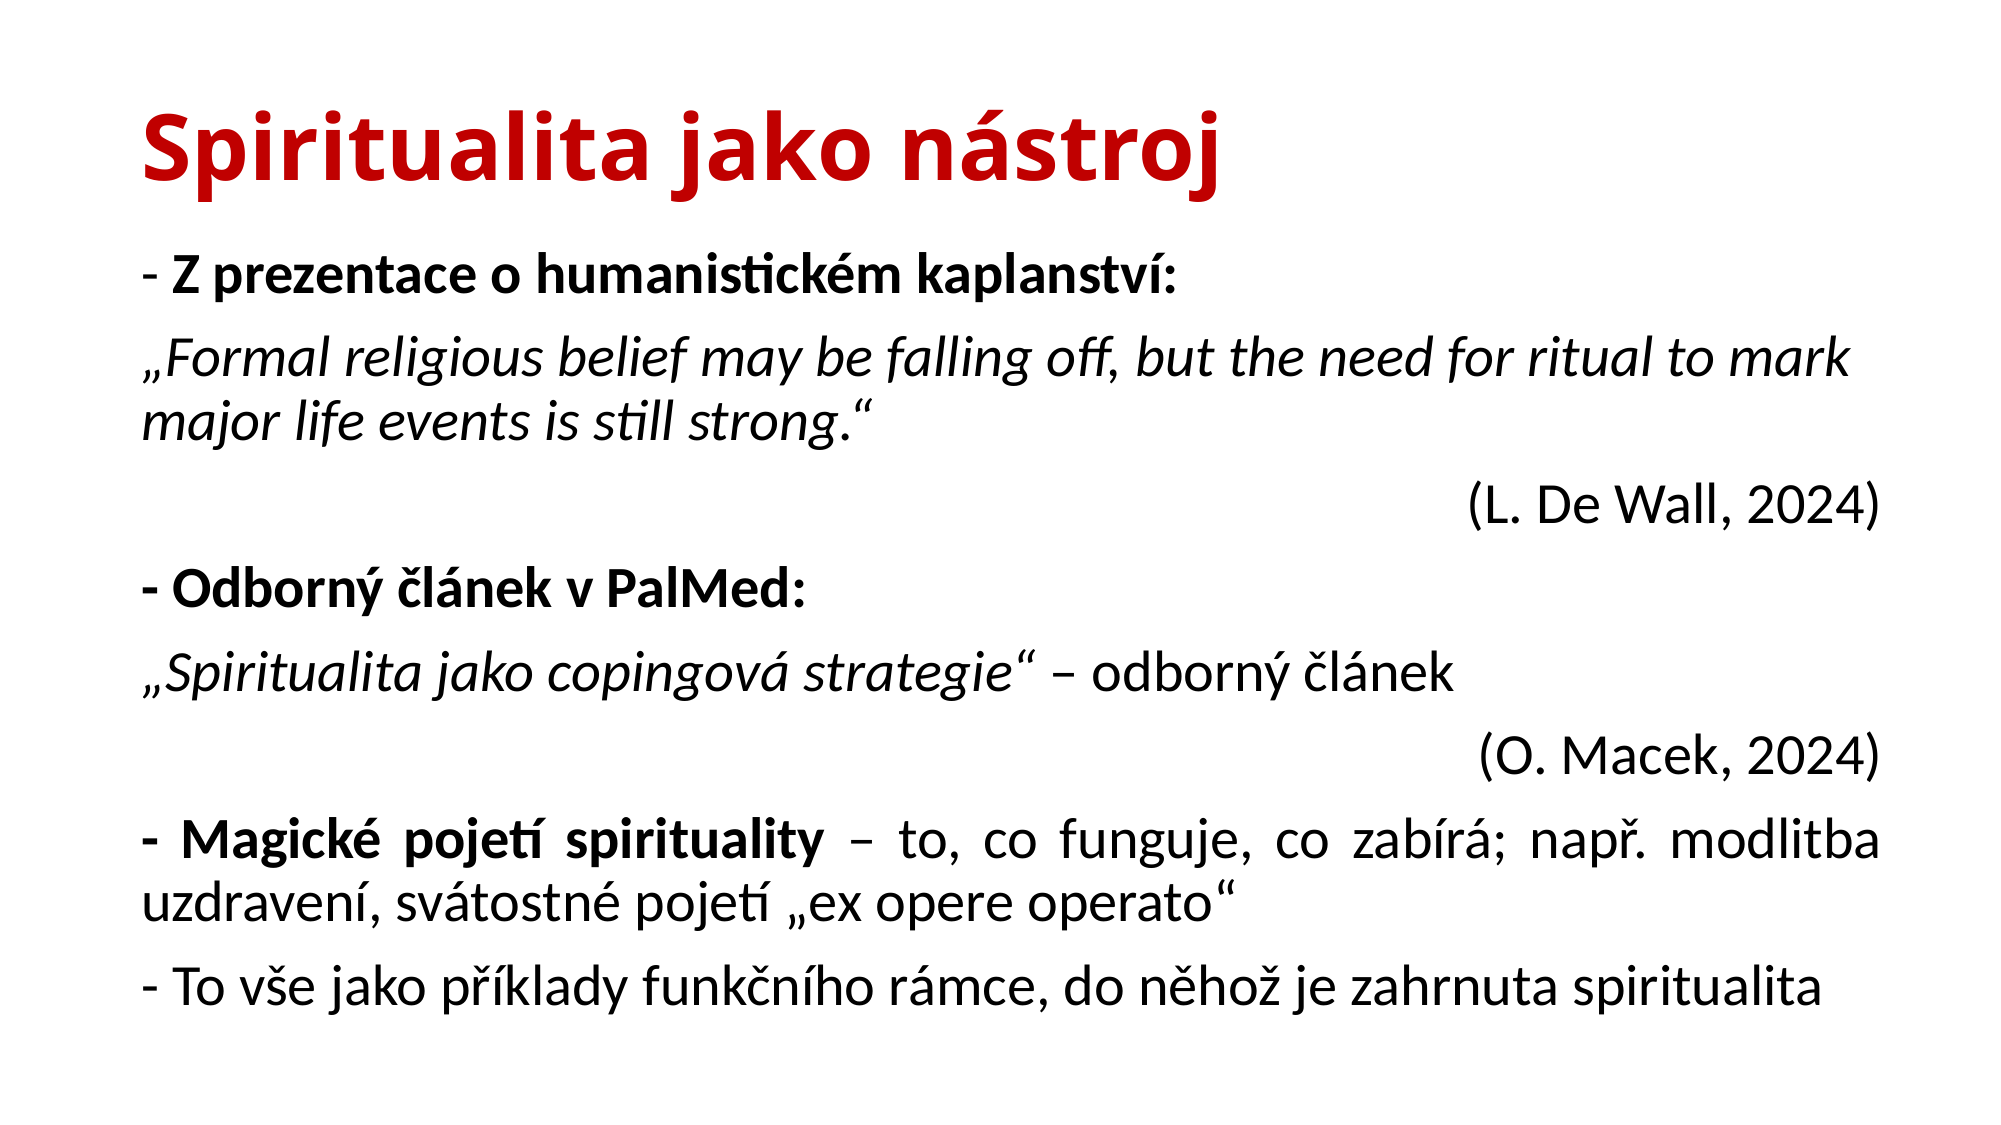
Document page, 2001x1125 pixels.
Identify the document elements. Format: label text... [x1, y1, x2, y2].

title Spiritualita jako nástroj [126, 61, 1627, 208]
subtitle - Z prezentace o humanistickém kaplanství: „Formal religious belief may be falling off, but the need for ritual to mark major life events is still strong.“ (L. De Wall, 2024) - Odborný článek v PalMed: „Spiritualita jako copingová strategie“ – odborný článek (O. Macek, 2024) - Magické pojetí spirituality – to, co funguje, co zabírá; např. modlitba uzdravení, svátostné pojetí „ex opere operato“ - To vše jako příklady funkčního rámce, do něhož je zahrnuta spiritualita [126, 235, 1898, 1027]
